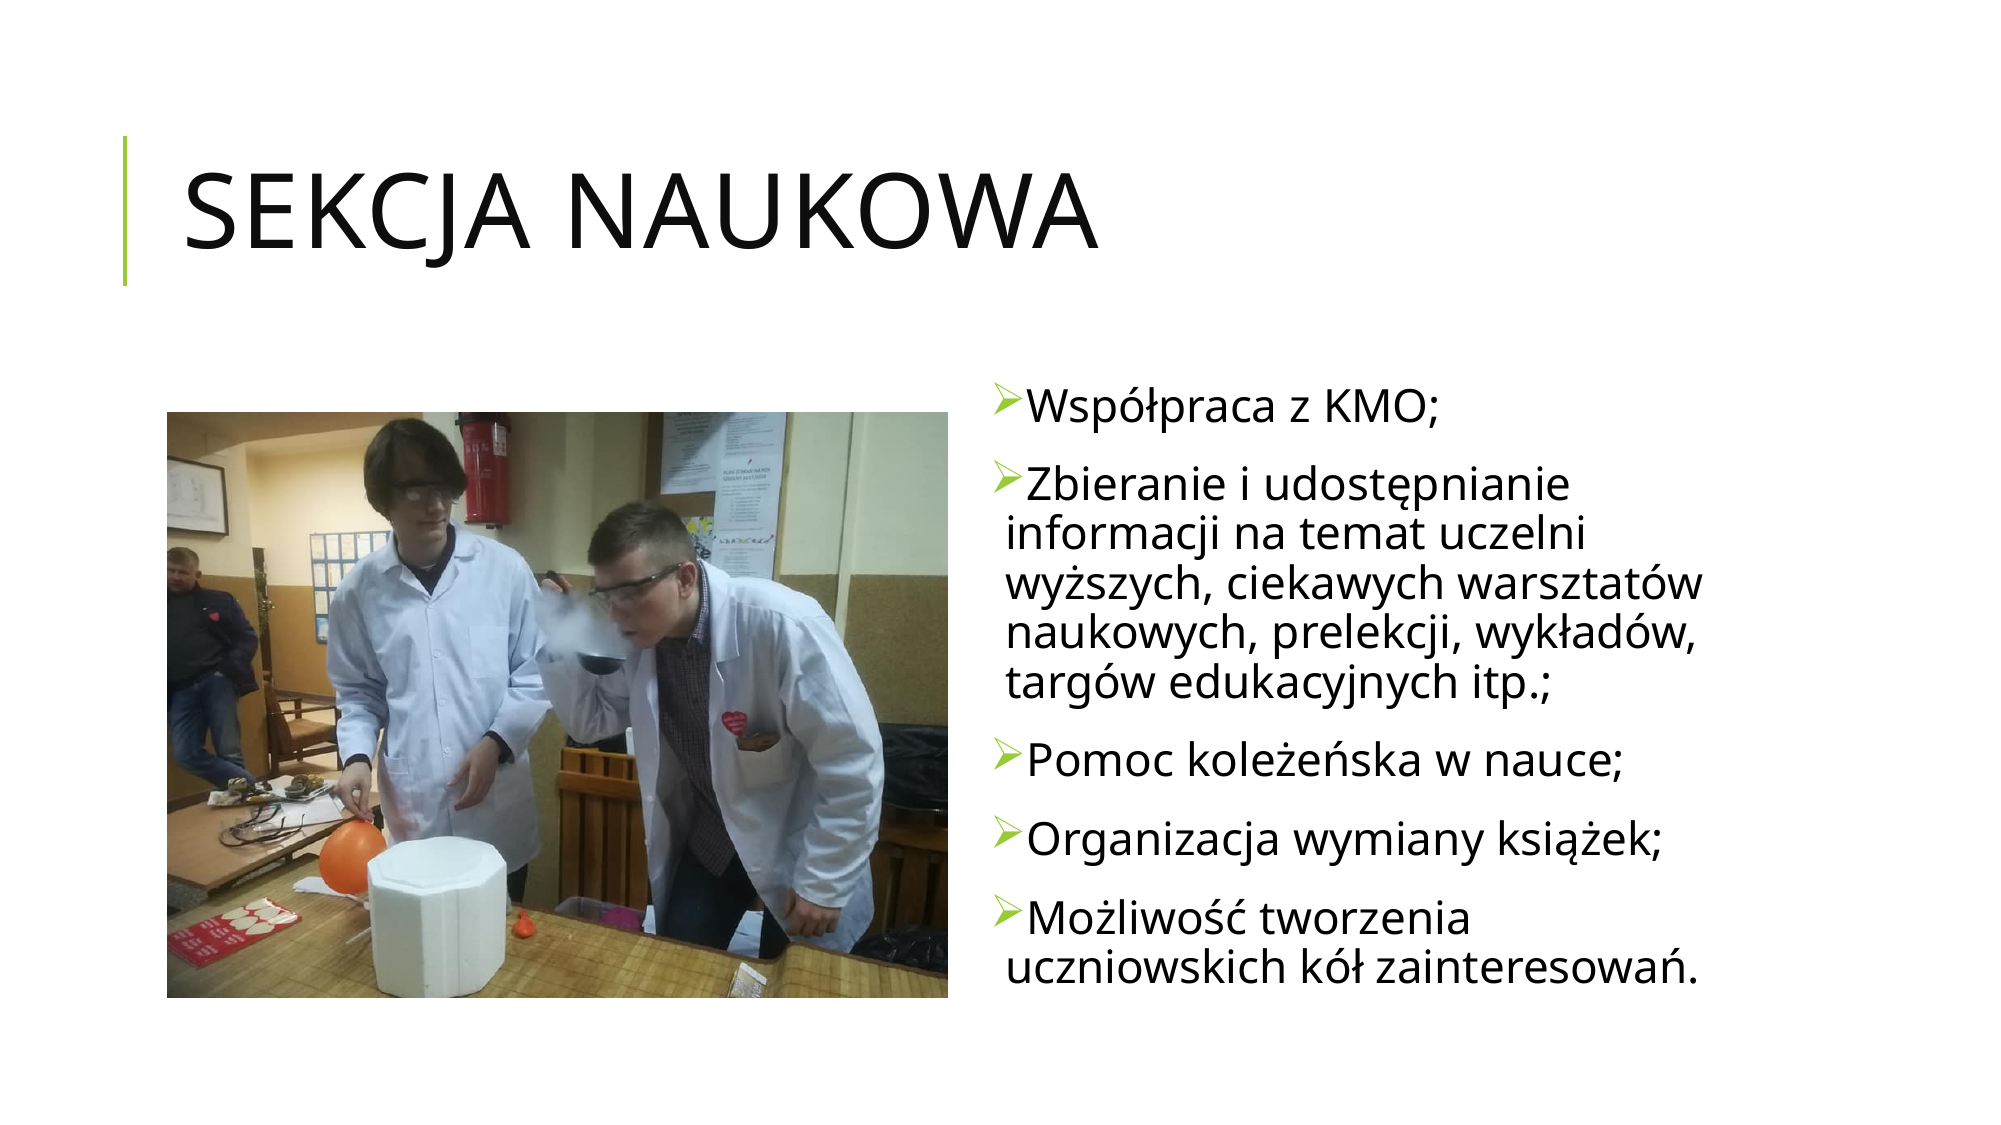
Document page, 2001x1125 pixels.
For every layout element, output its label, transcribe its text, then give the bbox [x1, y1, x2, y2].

title SEKCJA NAUKOWA [168, 96, 1763, 342]
list Współpraca z KMO; Zbieranie i udostępnianie informacji na temat uczelni wyższych, ciekawych warsztatów naukowych, prelekcji, wykładów, targów edukacyjnych itp.; Pomoc koleżeńska w nauce; Organizacja wymiany książek; Możliwość tworzenia uczniowskich kół zainteresowań. [982, 375, 1763, 1035]
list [167, 412, 949, 998]
